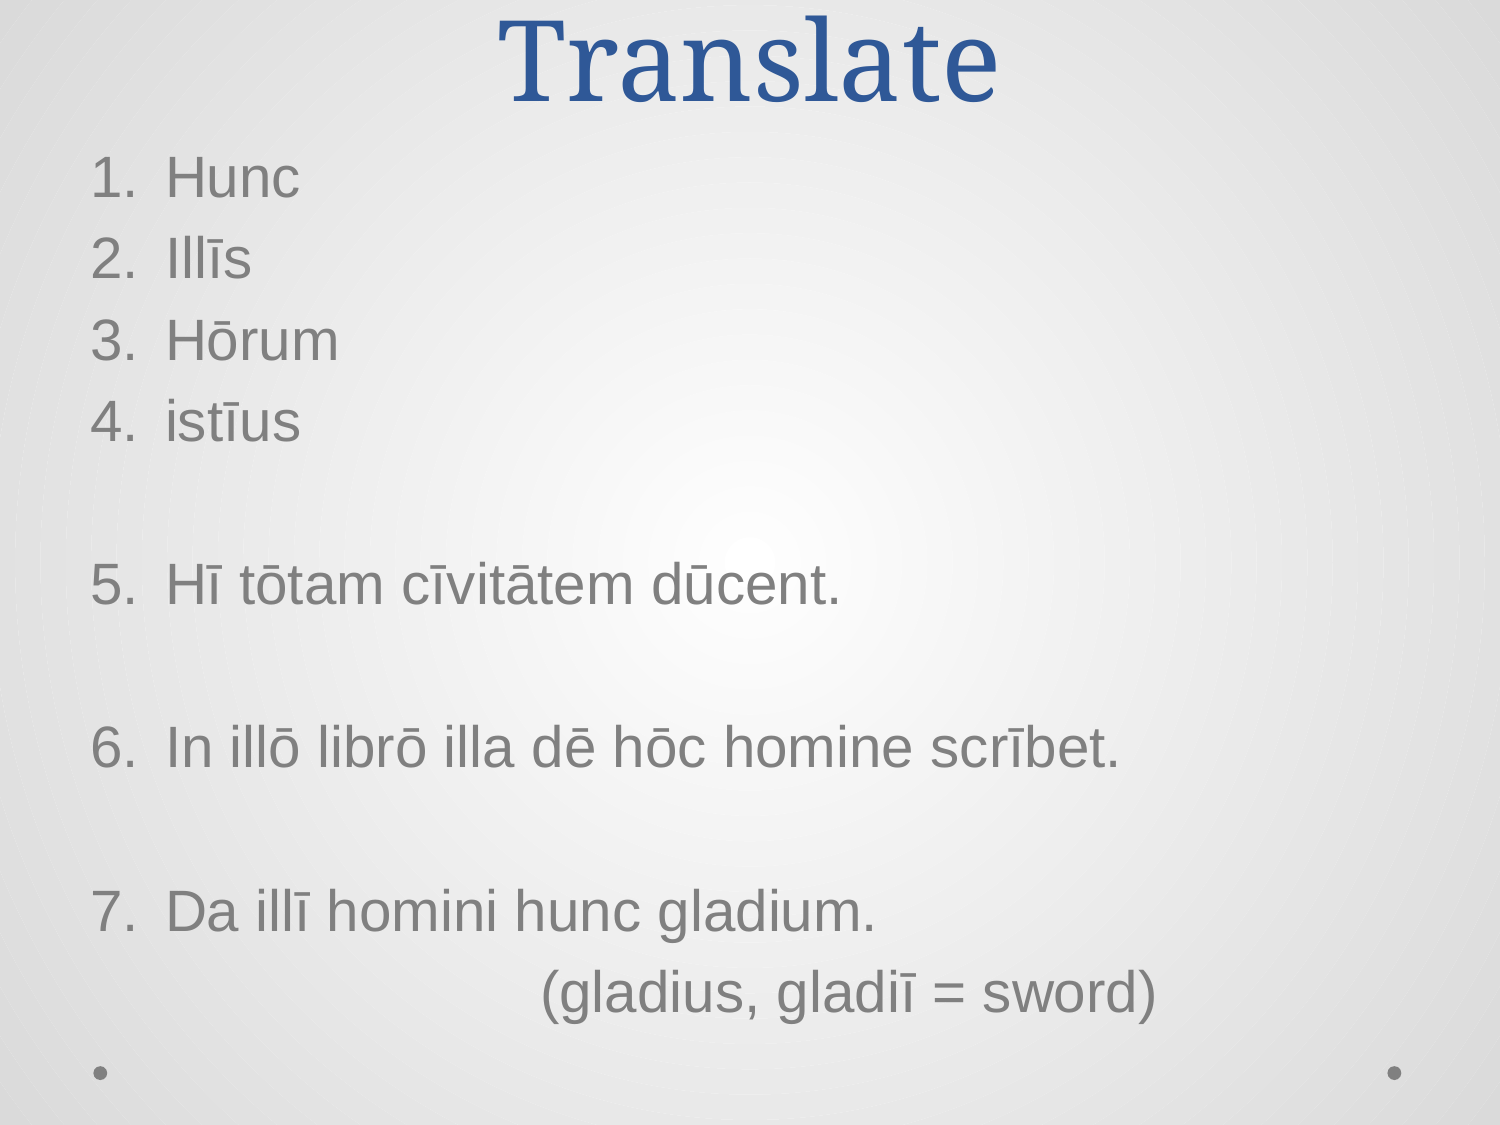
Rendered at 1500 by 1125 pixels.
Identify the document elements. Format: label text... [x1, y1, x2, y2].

list Hunc Illīs Hōrum istīus Hī tōtam cīvitātem dūcent. In illō librō illa dē hōc homine scrībet. Da illī homini hunc gladium. (gladius, gladiī = sword) [75, 131, 1425, 1125]
title Translate [75, 0, 1425, 131]
